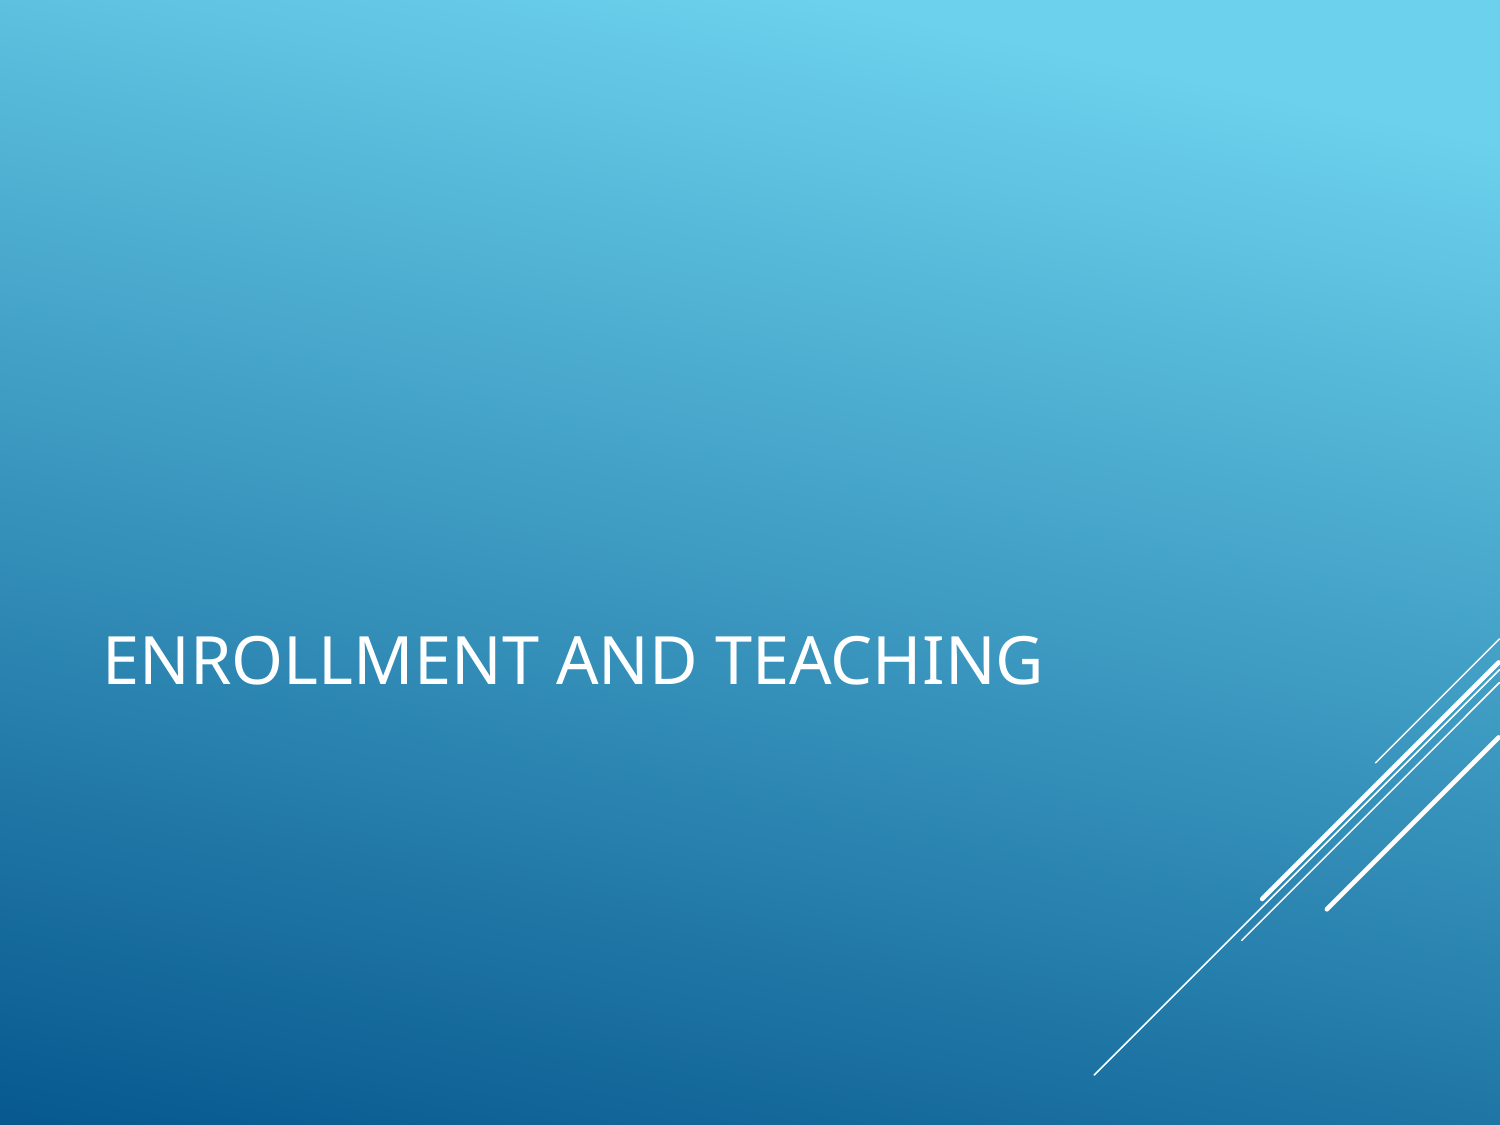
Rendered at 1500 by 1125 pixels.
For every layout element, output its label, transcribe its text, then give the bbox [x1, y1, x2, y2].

title Enrollment and Teaching [87, 324, 1138, 706]
